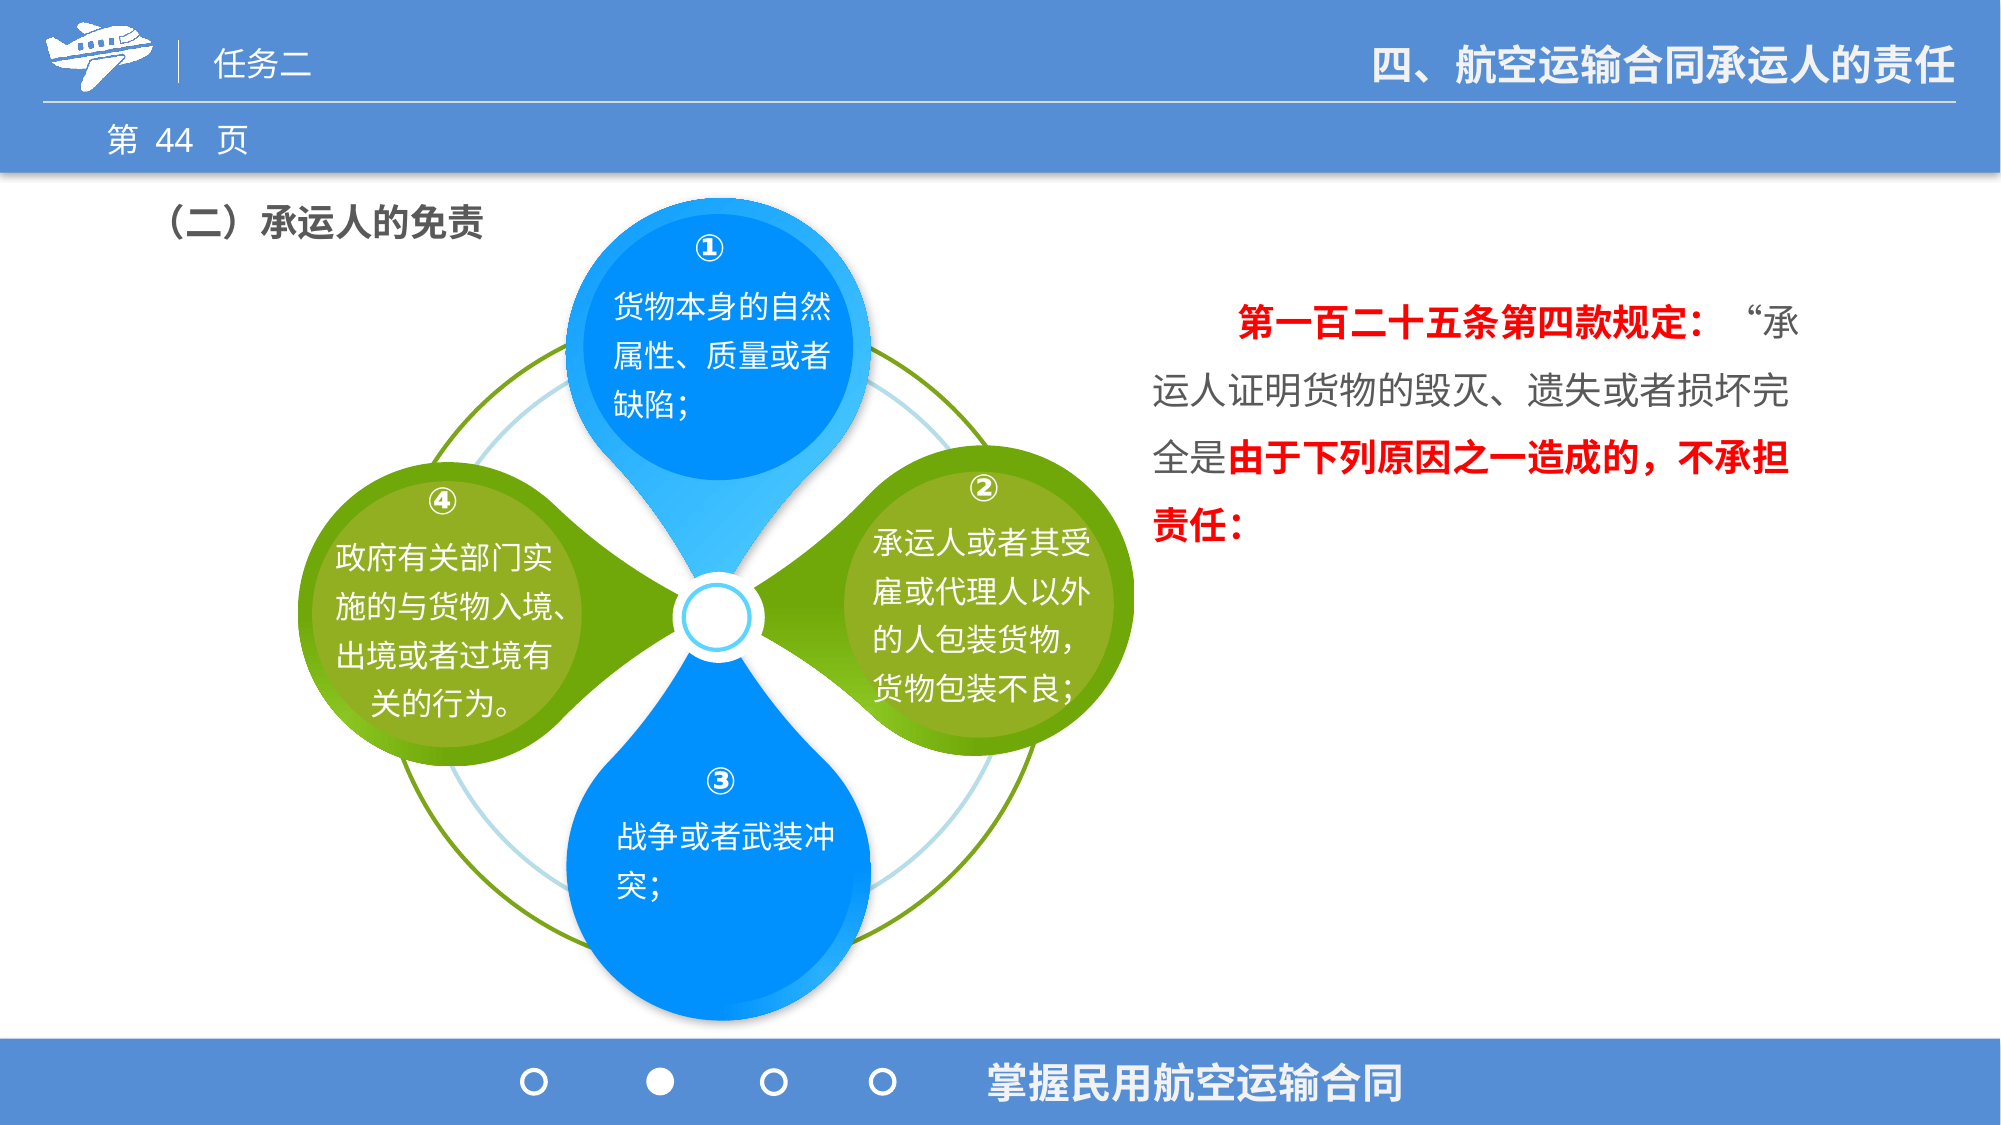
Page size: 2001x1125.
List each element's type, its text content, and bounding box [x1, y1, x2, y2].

text_box （二）承运人的免责 [132, 175, 743, 252]
text_box 第一百二十五条第四款规定：“承运人证明货物的毁灭、遗失或者损坏完全是由于下列原因之一造成的，不承担责任： [1152, 269, 1821, 555]
picture [43, 19, 156, 94]
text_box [296, 198, 1134, 1020]
